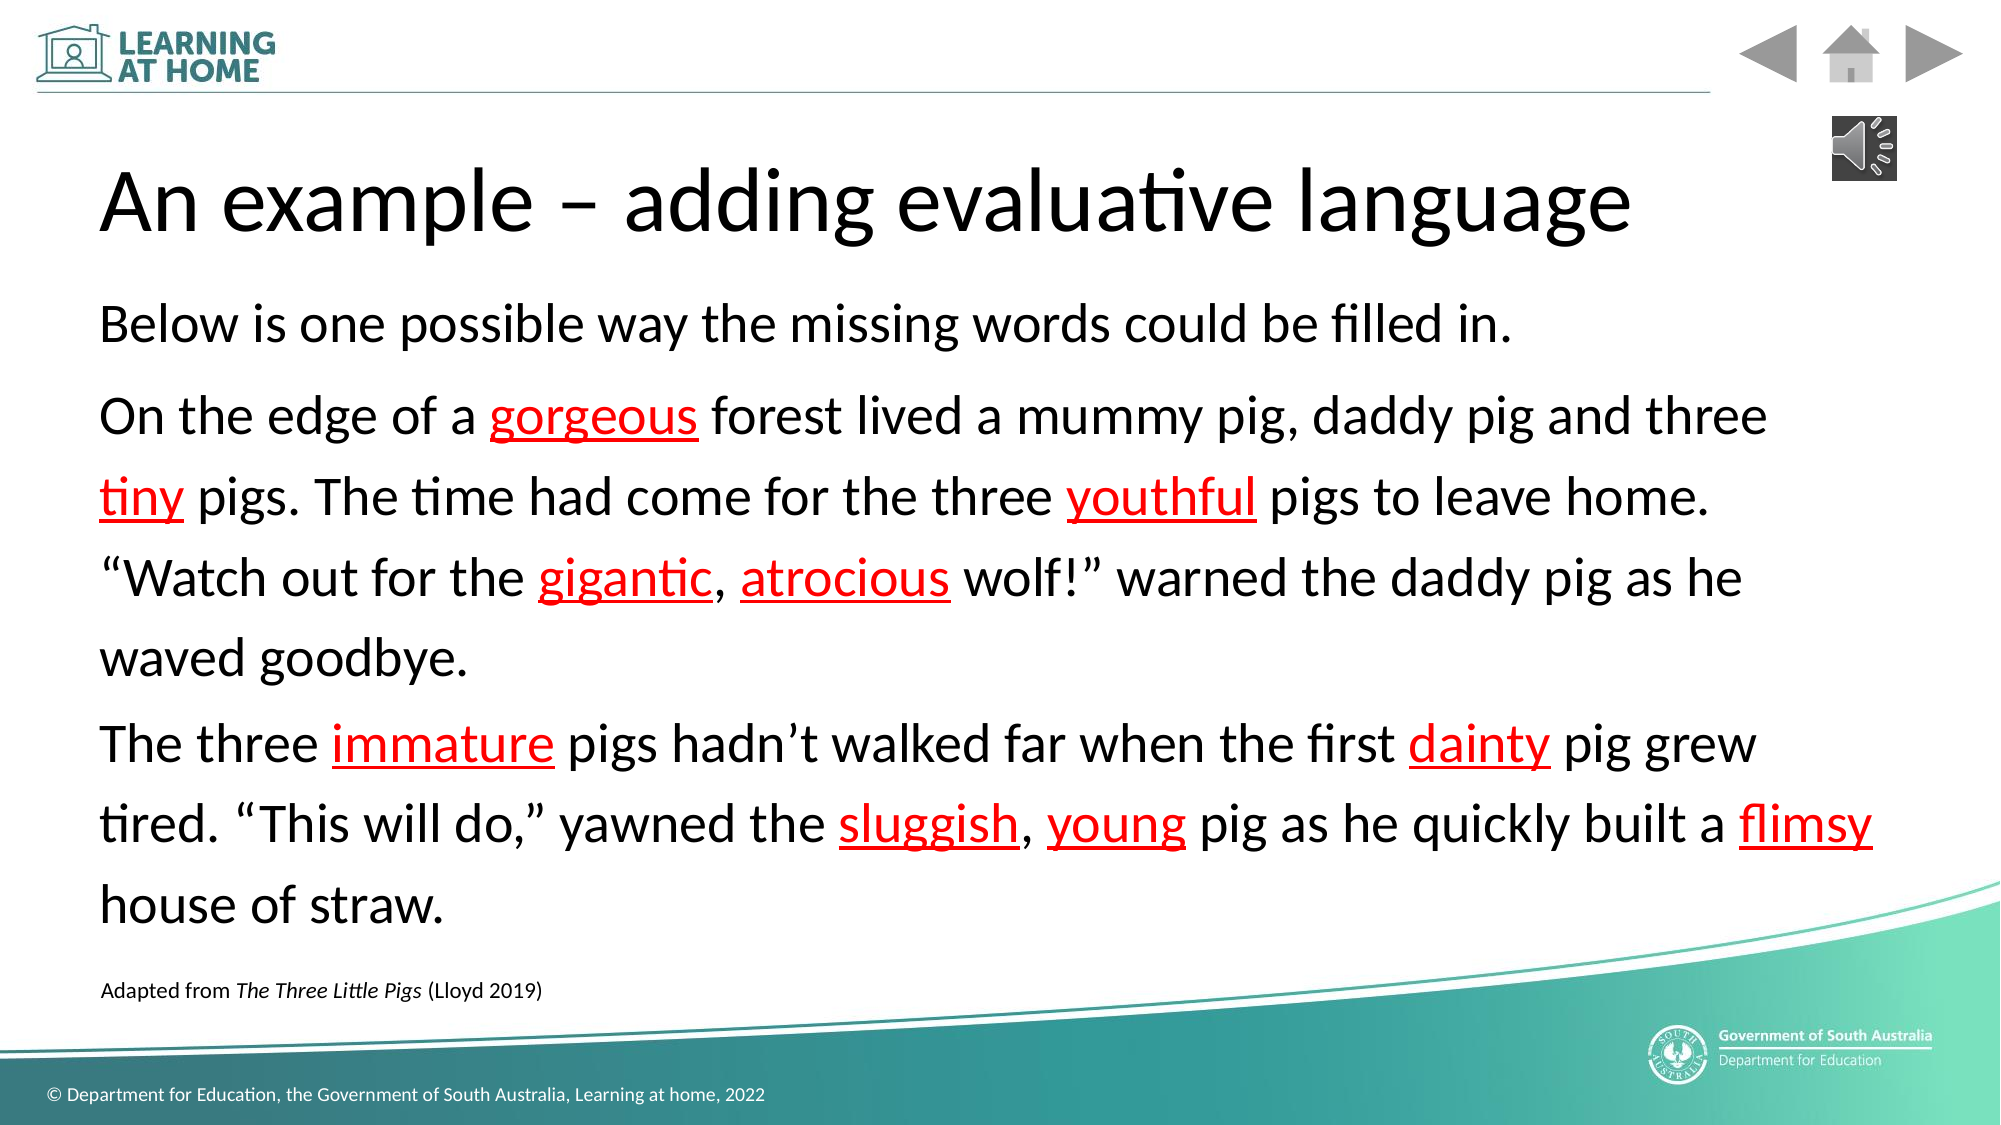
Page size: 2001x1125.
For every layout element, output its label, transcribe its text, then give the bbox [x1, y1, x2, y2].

text_box Adapted from The Three Little Pigs (Lloyd 2019) [85, 968, 559, 1011]
list Below is one possible way the missing words could be filled in. On the edge of a gorgeous forest lived a mummy pig, daddy pig and three tiny pigs. The time had come for the three youthful pigs to leave home. “Watch out for the gigantic, atrocious wolf!” warned the daddy pig as he waved goodbye. The three immature pigs hadn’t walked far when the first dainty pig grew tired. “This will do,” yawned the sluggish, young pig as he quickly built a flimsy house of straw. [84, 265, 1898, 953]
title An example – adding evaluative language [84, 92, 1810, 265]
picture [0, 0, 2000, 1125]
